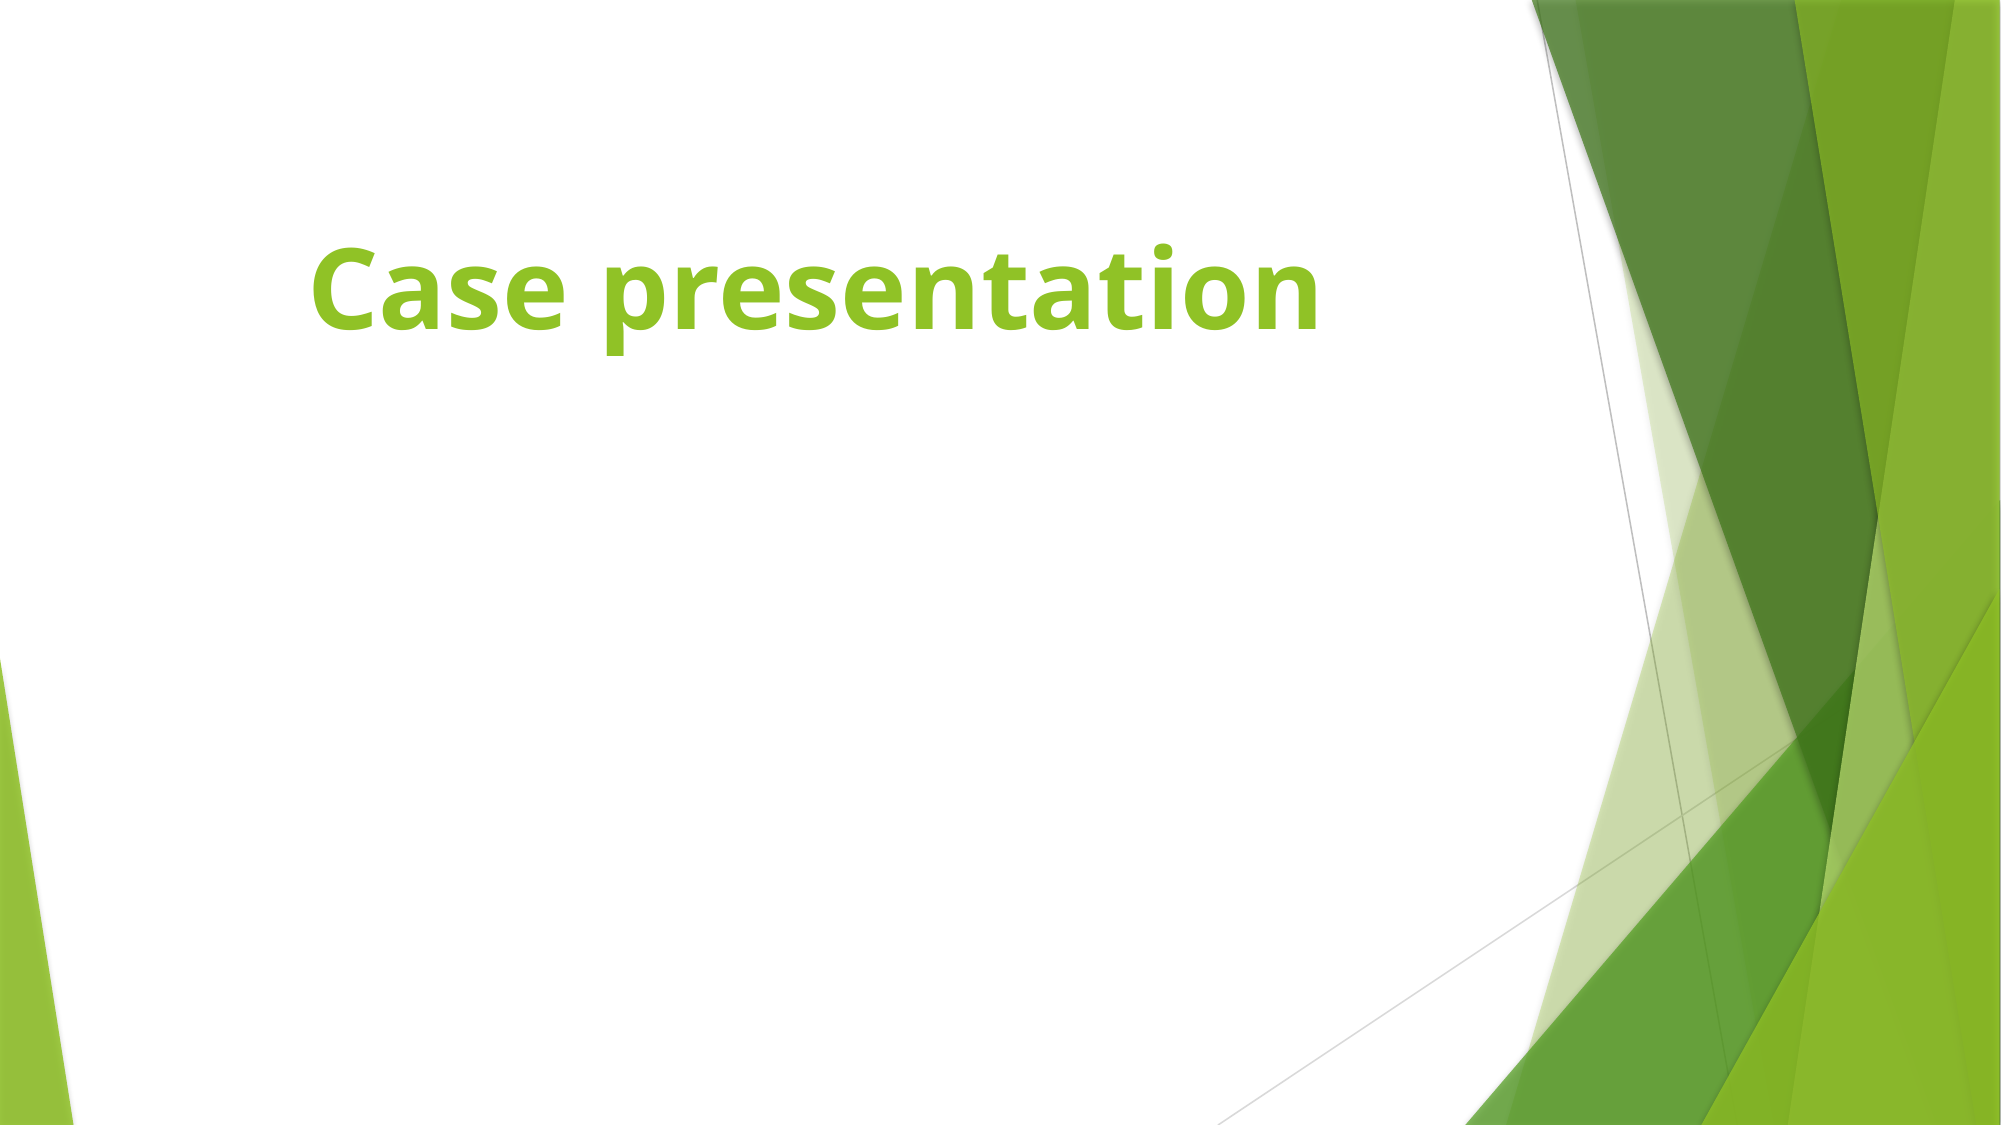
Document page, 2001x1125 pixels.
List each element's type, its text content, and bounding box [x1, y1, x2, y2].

title Case presentation [111, 210, 1522, 650]
